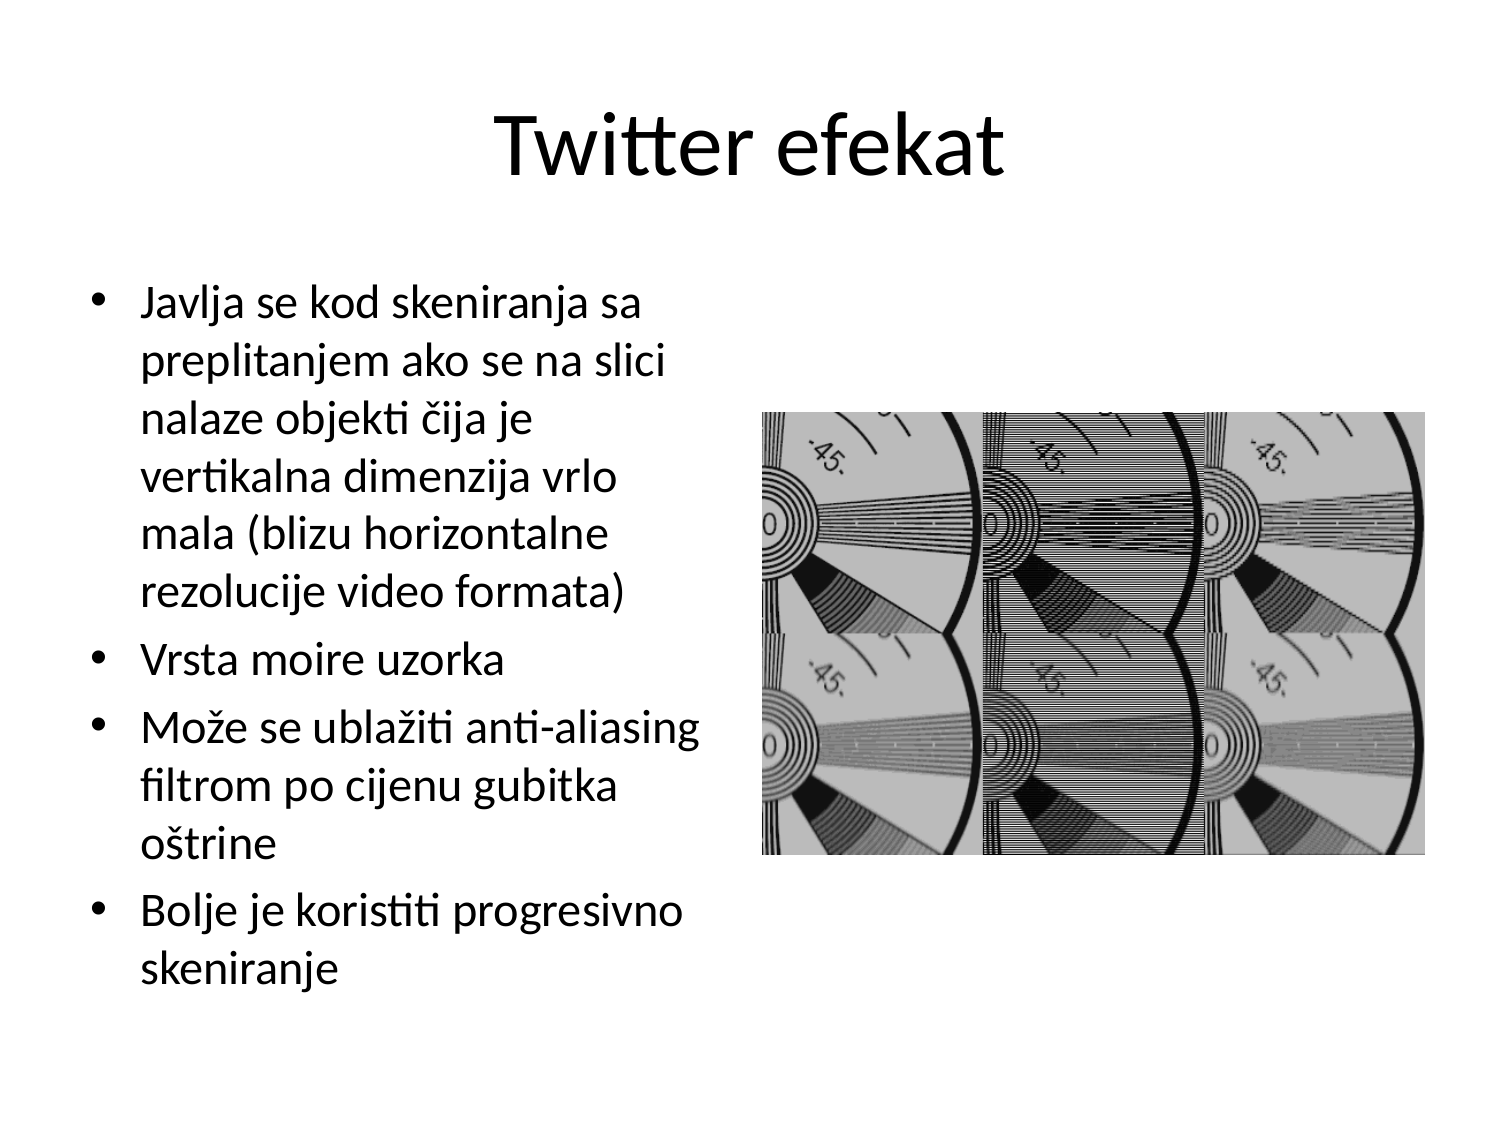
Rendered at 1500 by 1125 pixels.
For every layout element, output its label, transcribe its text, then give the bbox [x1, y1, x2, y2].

list Javlja se kod skeniranja sa preplitanjem ako se na slici nalaze objekti čija je vertikalna dimenzija vrlo mala (blizu horizontalne rezolucije video formata) Vrsta moire uzorka Može se ublažiti anti-aliasing filtrom po cijenu gubitka oštrine Bolje je koristiti progresivno skeniranje [75, 262, 738, 1005]
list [762, 412, 1426, 855]
title Twitter efekat [75, 45, 1425, 233]
